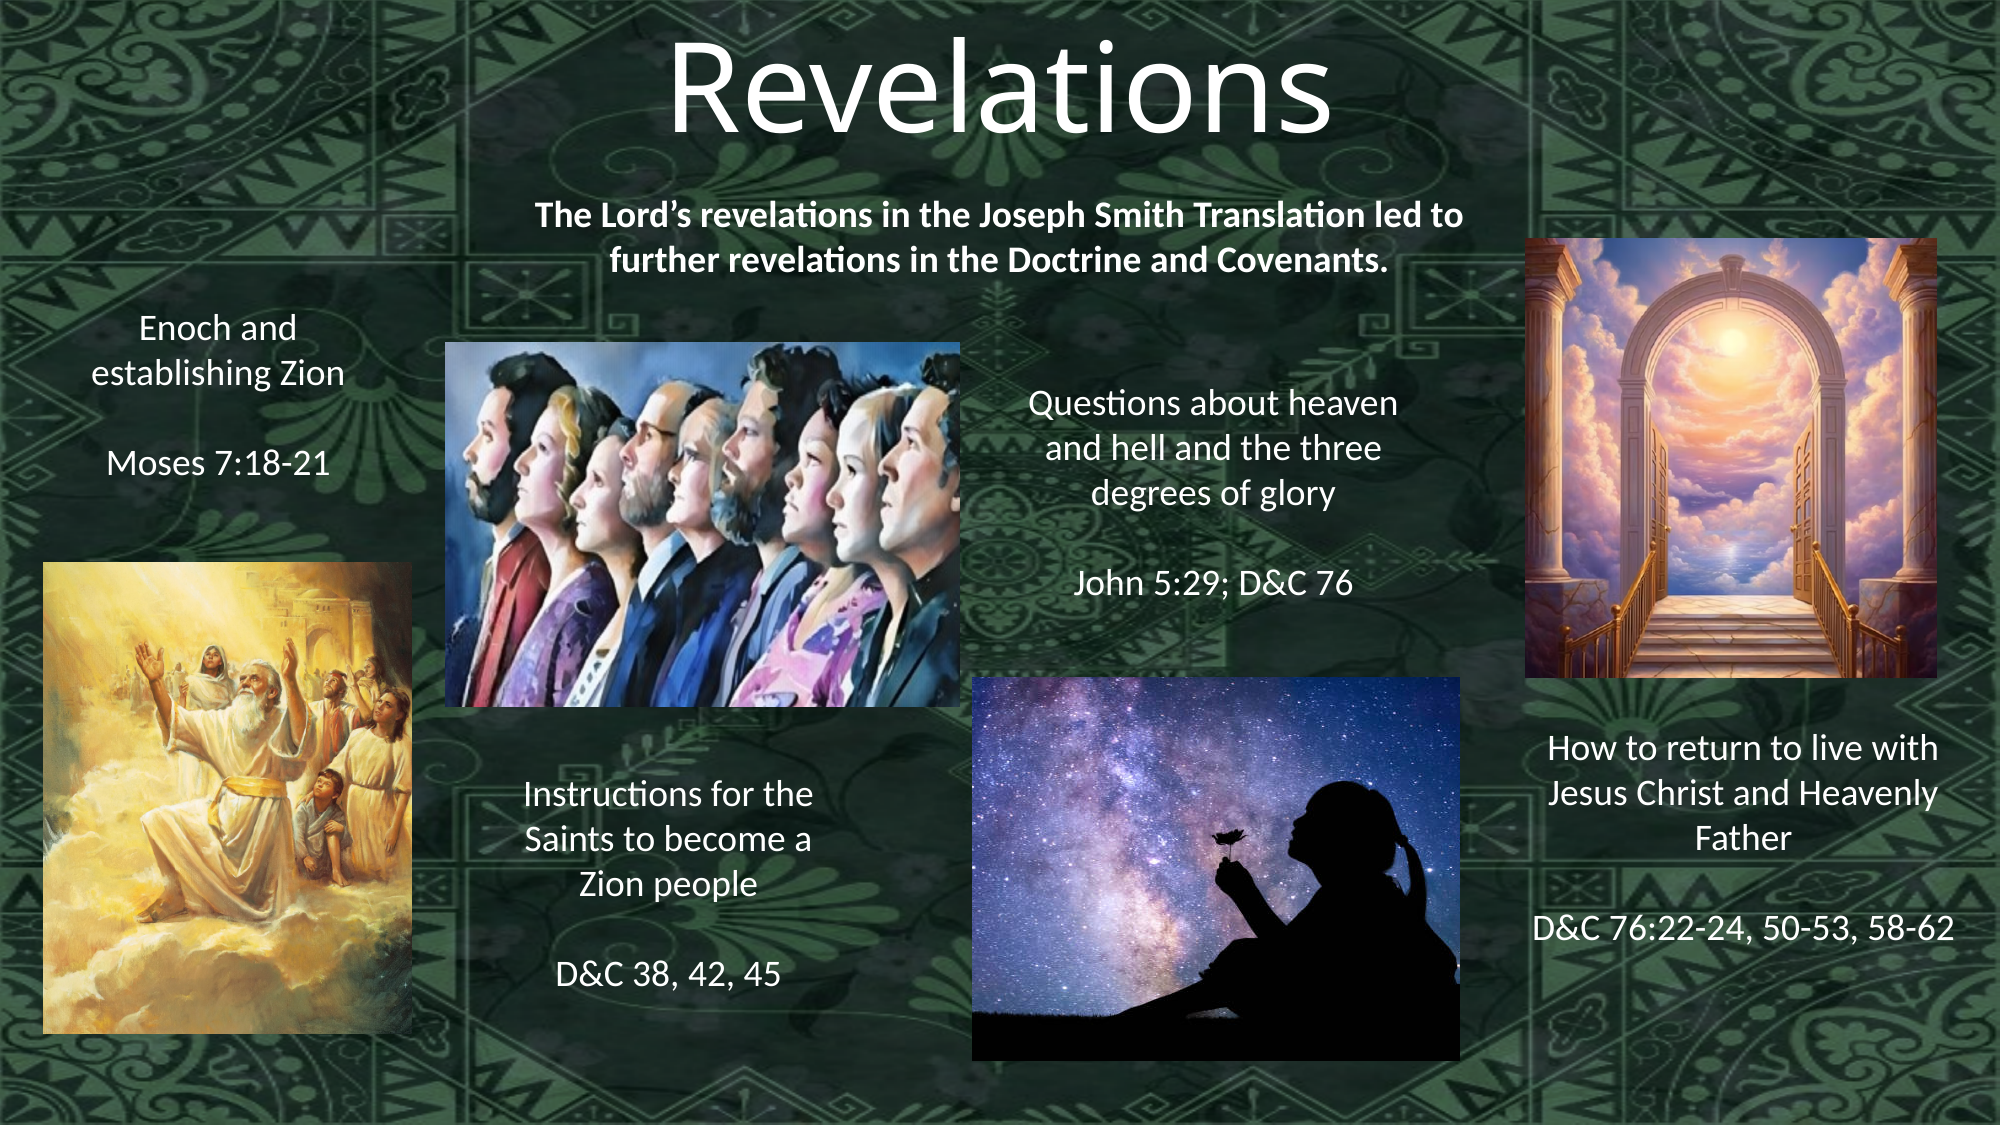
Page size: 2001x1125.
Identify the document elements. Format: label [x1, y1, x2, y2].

text_box [1499, 238, 1988, 959]
text_box [972, 371, 1460, 1061]
text_box [445, 342, 960, 1004]
text_box [43, 295, 412, 1034]
picture [0, 0, 2000, 1125]
